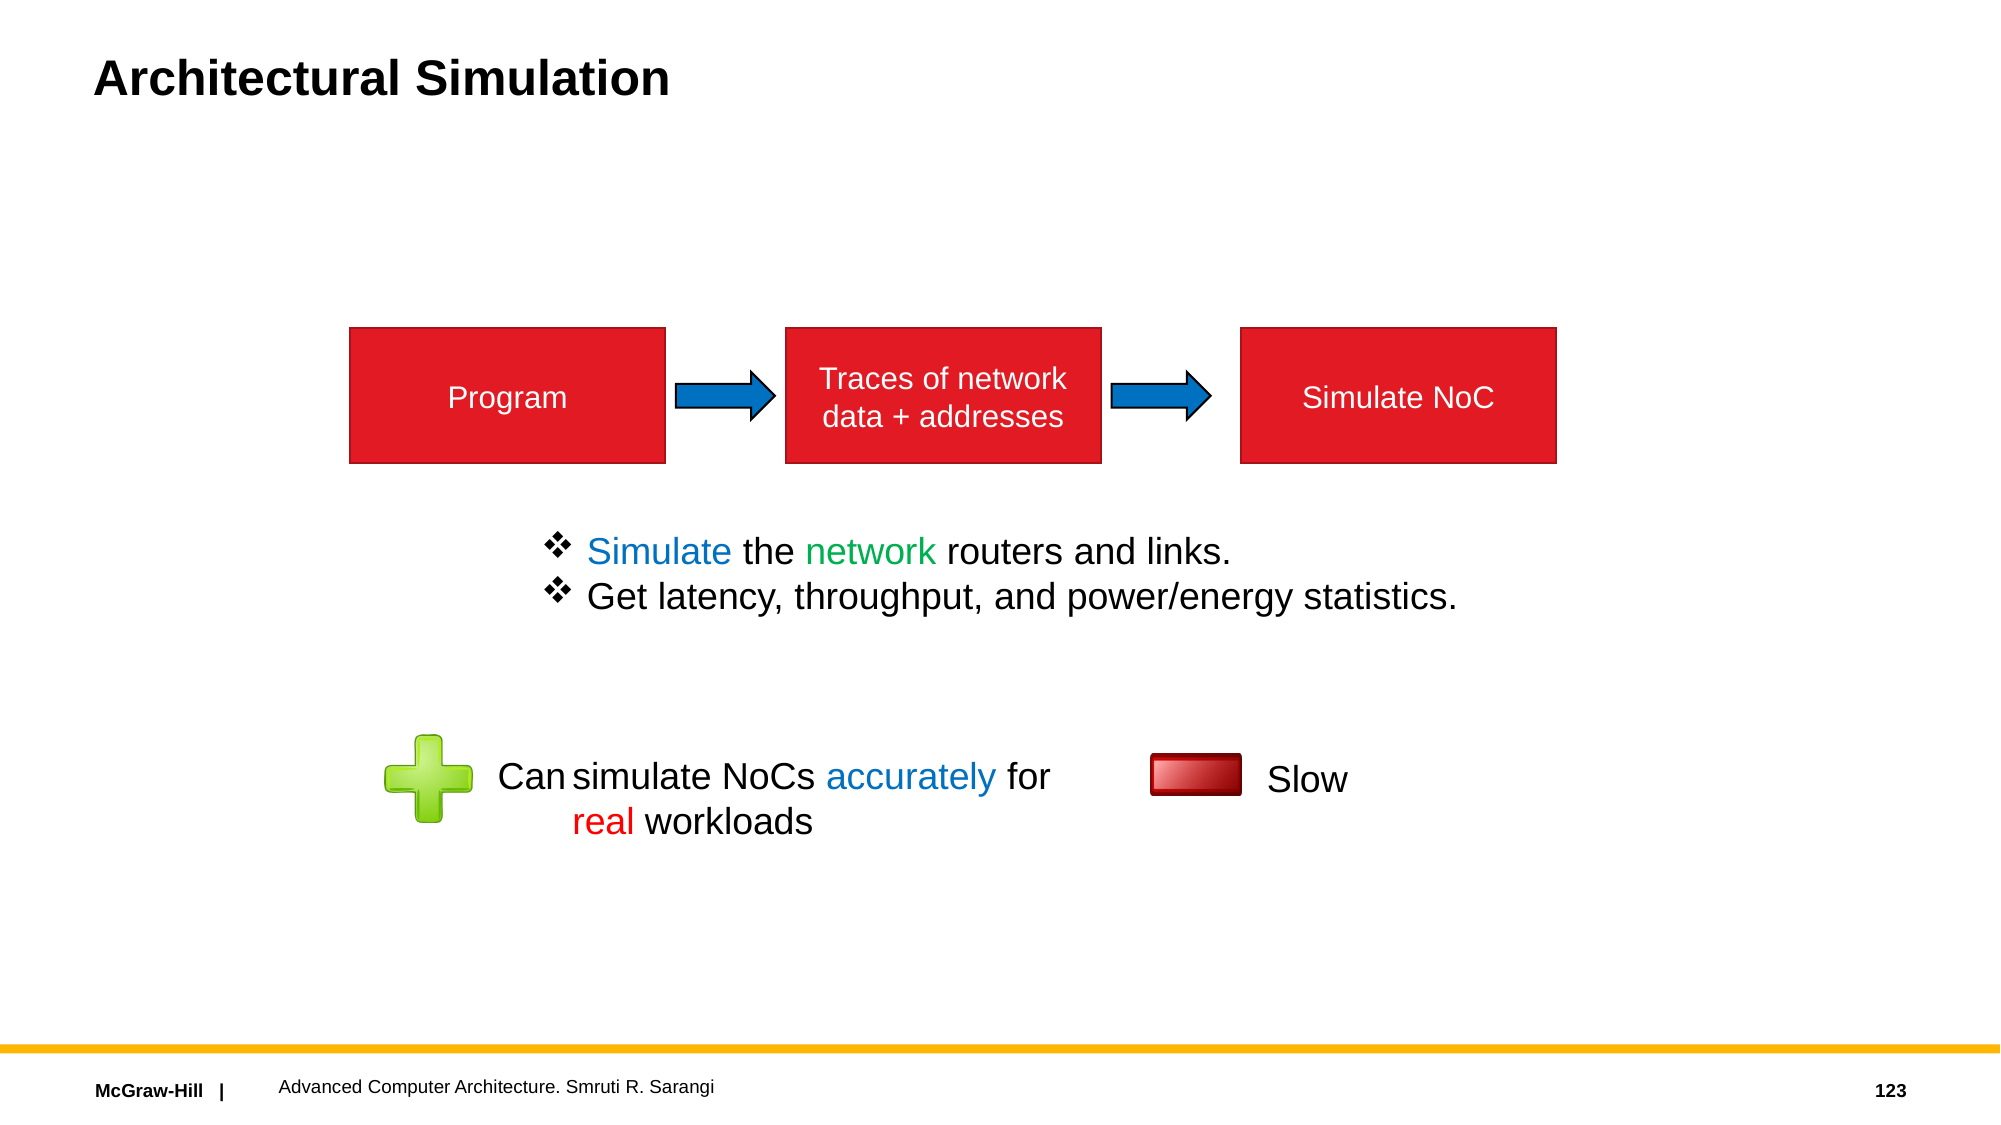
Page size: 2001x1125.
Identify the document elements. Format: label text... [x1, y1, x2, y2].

slide_number 123 [1711, 1071, 1922, 1109]
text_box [349, 328, 1557, 464]
title Architectural Simulation [78, 45, 1578, 180]
text_box Can [482, 744, 557, 805]
footer Advanced Computer Architecture. Smruti R. Sarangi [263, 1067, 1464, 1105]
text_box Slow [1308, 747, 1363, 807]
picture [384, 734, 474, 823]
text_box Simulate the network routers and links. Get latency, throughput, and power/energy statistics. [526, 519, 1474, 659]
text_box simulate NoCs accurately for real workloads [557, 744, 1308, 850]
picture [1150, 753, 1242, 796]
